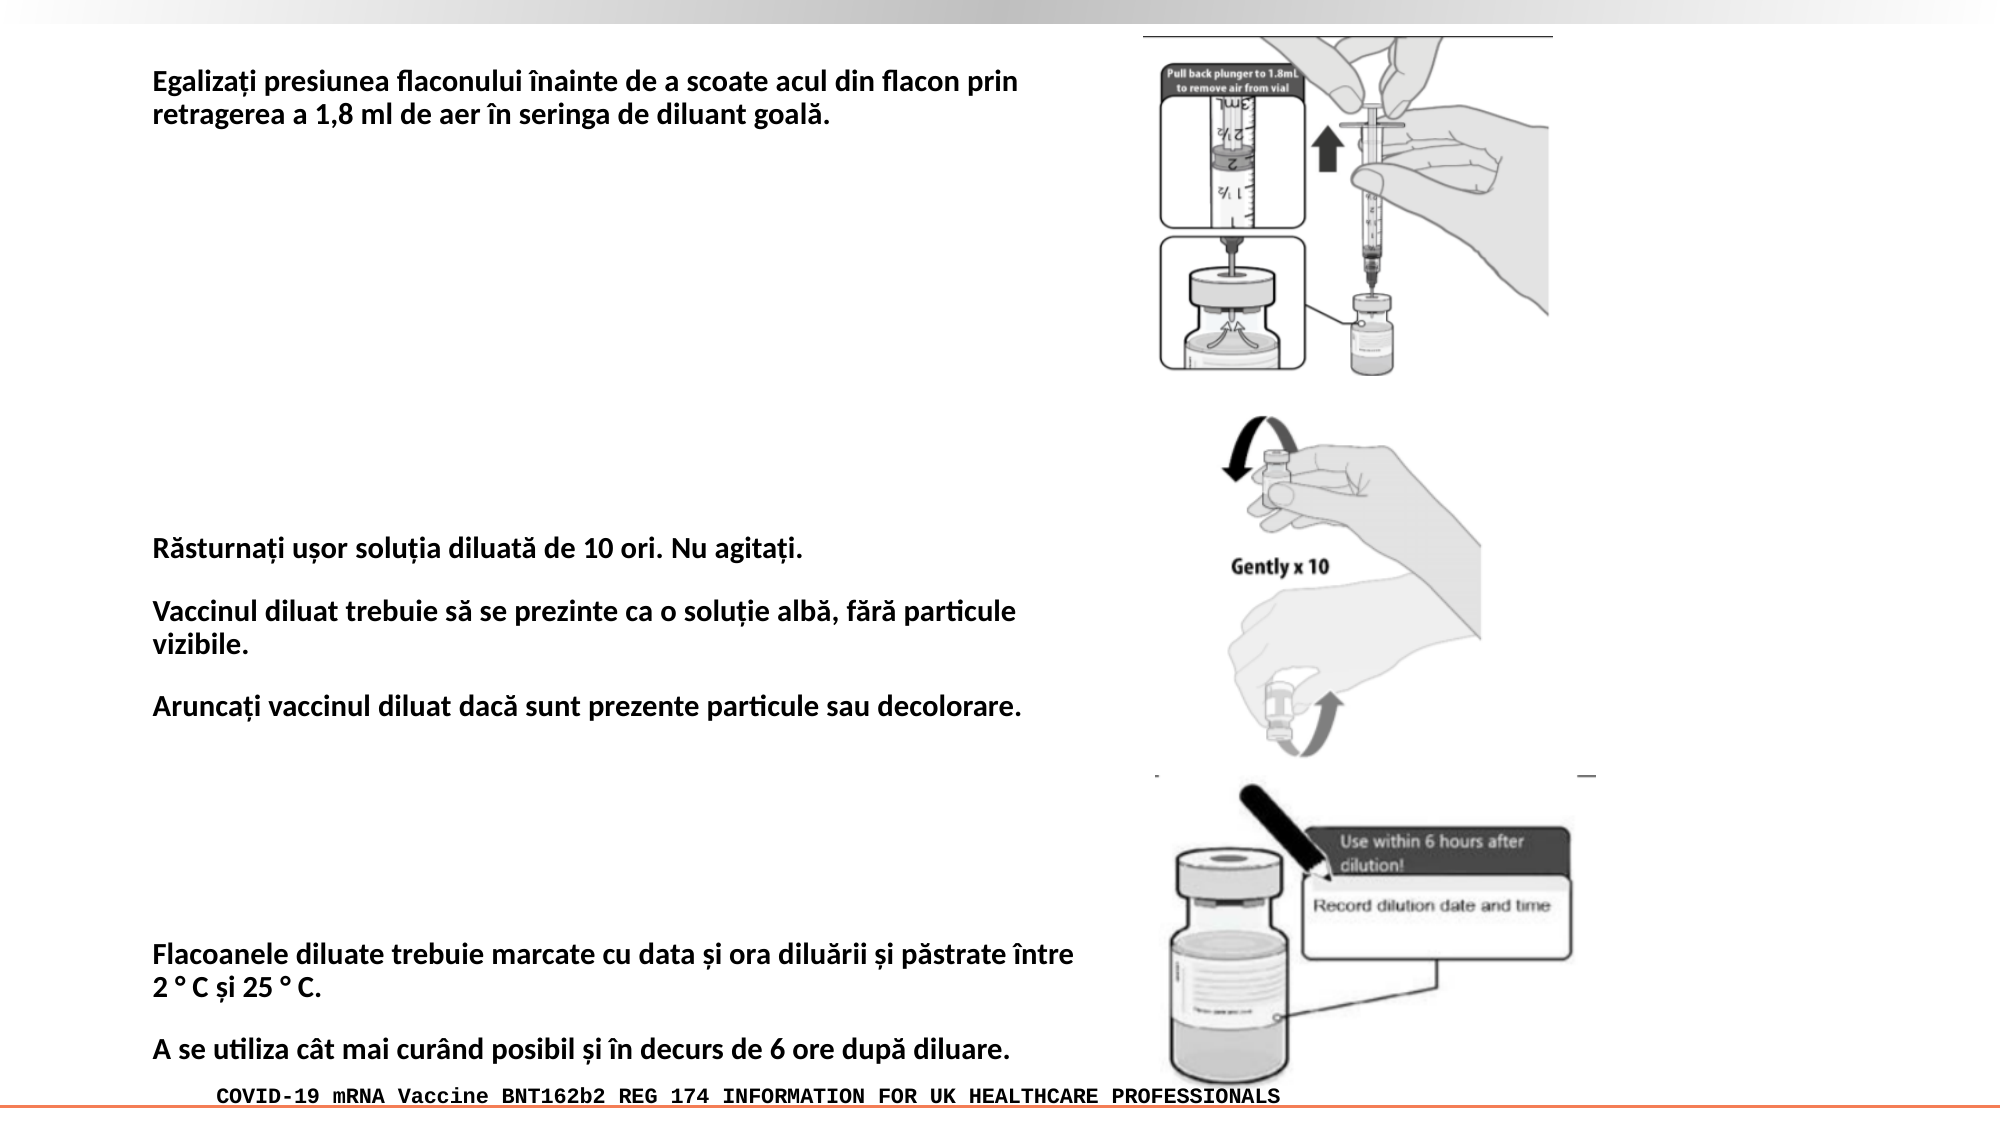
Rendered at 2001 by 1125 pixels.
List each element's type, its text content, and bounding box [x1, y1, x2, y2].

picture [1143, 36, 1554, 376]
list Egalizați presiunea flaconului înainte de a scoate acul din flacon prin retragerea a 1,8 ml de aer în seringa de diluant goală. Răsturnați ușor soluția diluată de 10 ori. Nu agitați. Vaccinul diluat trebuie să se prezinte ca o soluție albă, fără particule vizibile. Aruncați vaccinul diluat dacă sunt prezente particule sau decolorare. Flacoanele diluate trebuie marcate cu data și ora diluării și păstrate între 2 ° C și 25 ° C. A se utiliza cât mai curând posibil și în decurs de 6 ore după diluare. [137, 56, 1100, 1080]
picture [1099, 414, 1596, 1098]
text_box COVID-19 mRNA Vaccine BNT162b2 REG 174 INFORMATION FOR UK HEALTHCARE PROFESSIONALS [201, 1074, 1298, 1116]
